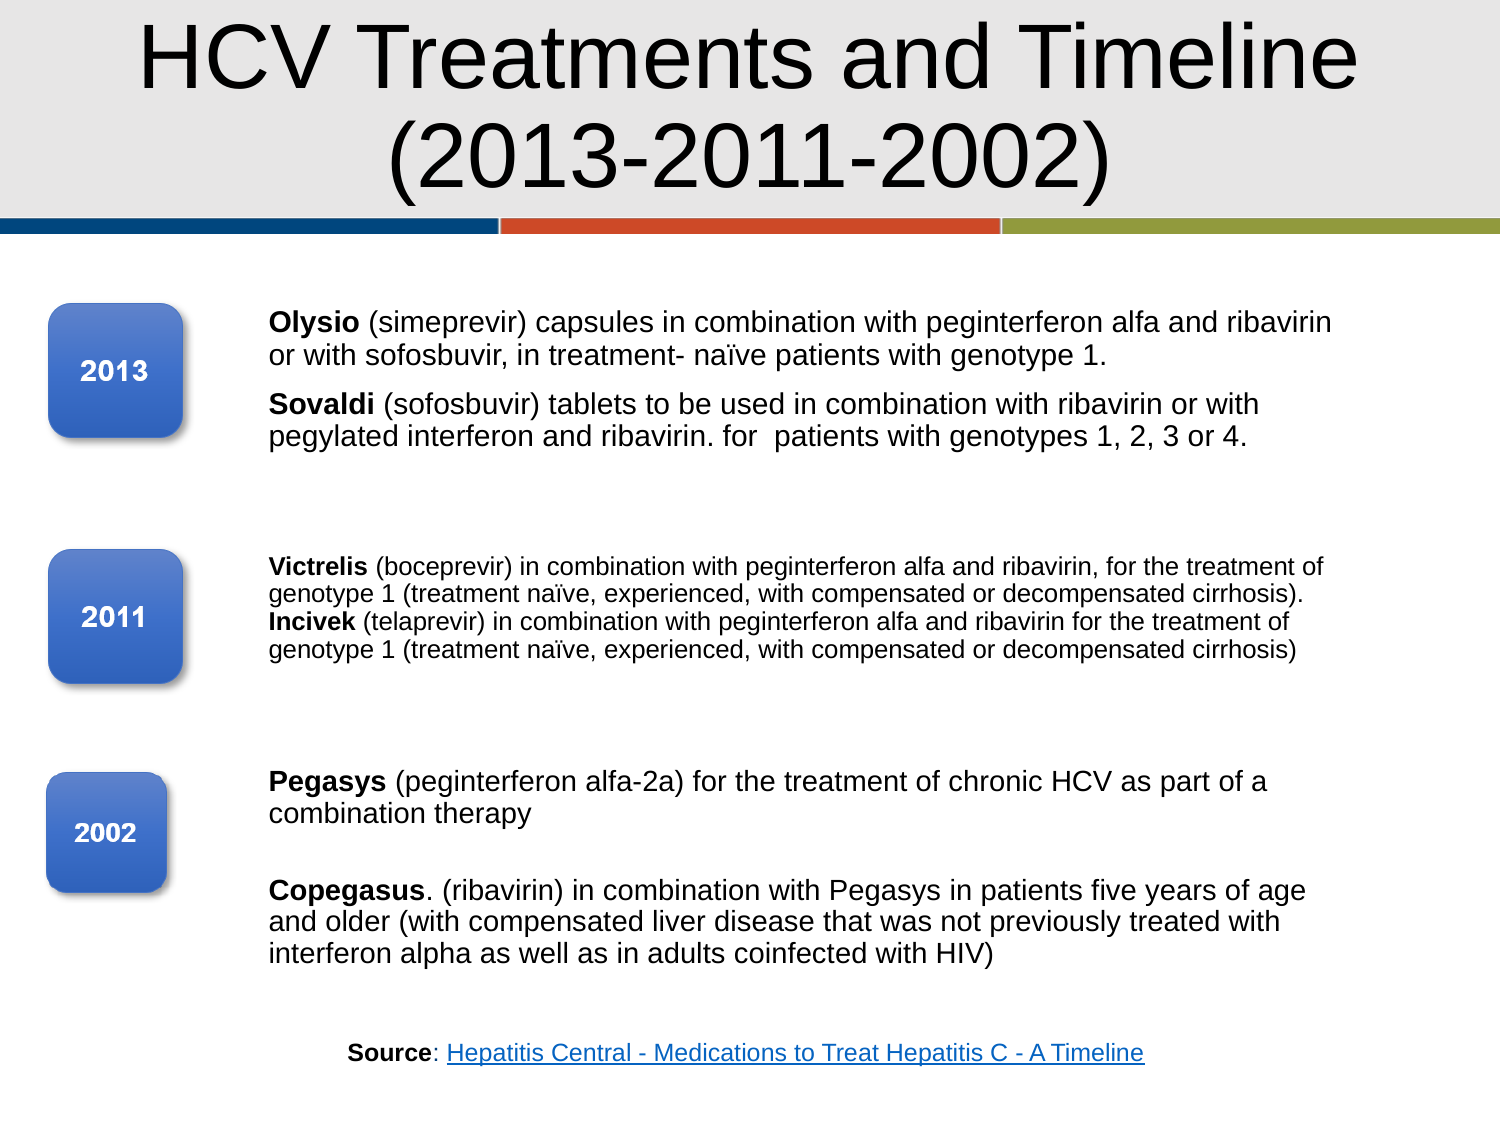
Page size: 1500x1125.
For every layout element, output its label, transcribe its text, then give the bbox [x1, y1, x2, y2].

picture [44, 299, 195, 450]
list Pegasys (peginterferon alfa-2a) for the treatment of chronic HCV as part of a combination therapy Copegasus. (ribavirin) in combination with Pegasys in patients five years of age and older (with compensated liver disease that was not previously treated with interferon alpha as well as in adults coinfected with HIV) [253, 759, 1371, 923]
list Olysio (simeprevir) capsules in combination with peginterferon alfa and ribavirin or with sofosbuvir, in treatment- naïve patients with genotype 1. Sovaldi (sofosbuvir) tablets to be used in combination with ribavirin or with pegylated interferon and ribavirin. for patients with genotypes 1, 2, 3 or 4. [253, 299, 1371, 464]
list Victrelis (boceprevir) in combination with peginterferon alfa and ribavirin, for the treatment of genotype 1 (treatment naïve, experienced, with compensated or decompensated cirrhosis). Incivek (telaprevir) in combination with peginterferon alfa and ribavirin for the treatment of genotype 1 (treatment naïve, experienced, with compensated or decompensated cirrhosis) [253, 545, 1371, 710]
picture [44, 768, 177, 904]
title HCV Treatments and Timeline (2013-2011-2002) [0, 0, 1500, 218]
picture [44, 545, 195, 696]
list Source: Hepatitis Central - Medications to Treat Hepatitis C - A Timeline [0, 1032, 1500, 1123]
